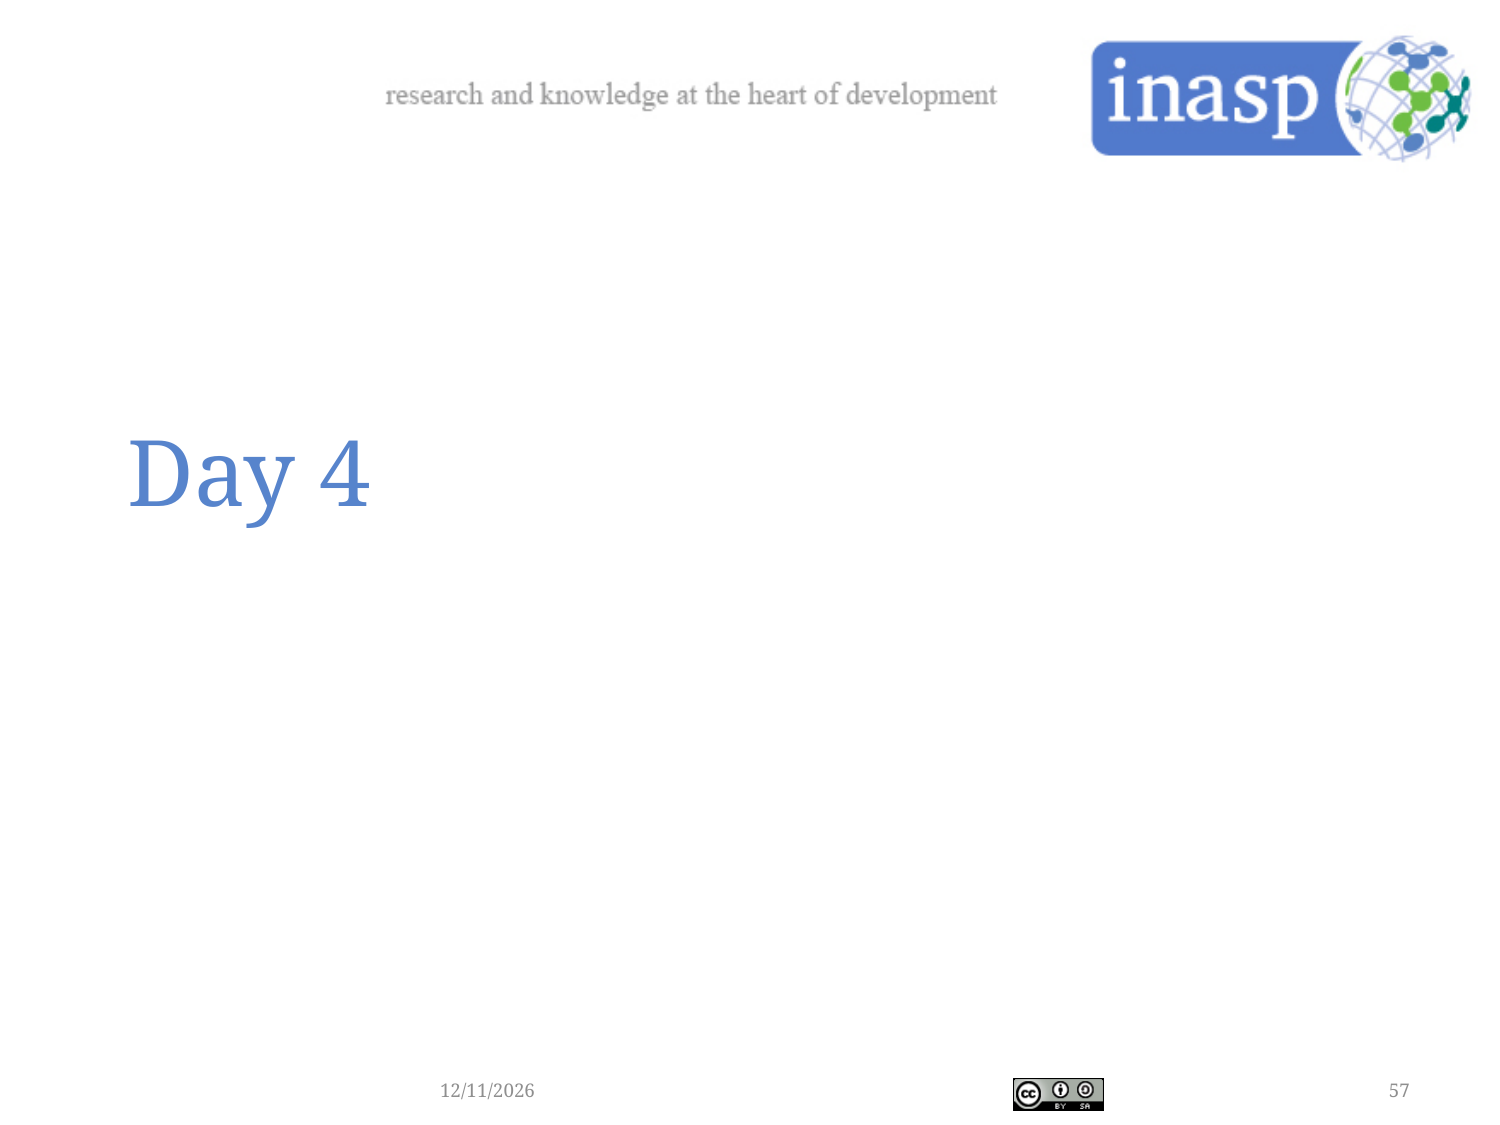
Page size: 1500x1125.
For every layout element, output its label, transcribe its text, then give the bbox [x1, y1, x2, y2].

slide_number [425, 1061, 775, 1122]
slide_number 57 [1312, 1061, 1425, 1122]
title Day 4 [112, 349, 1388, 591]
picture [385, 24, 1484, 173]
footer [806, 1061, 1282, 1122]
